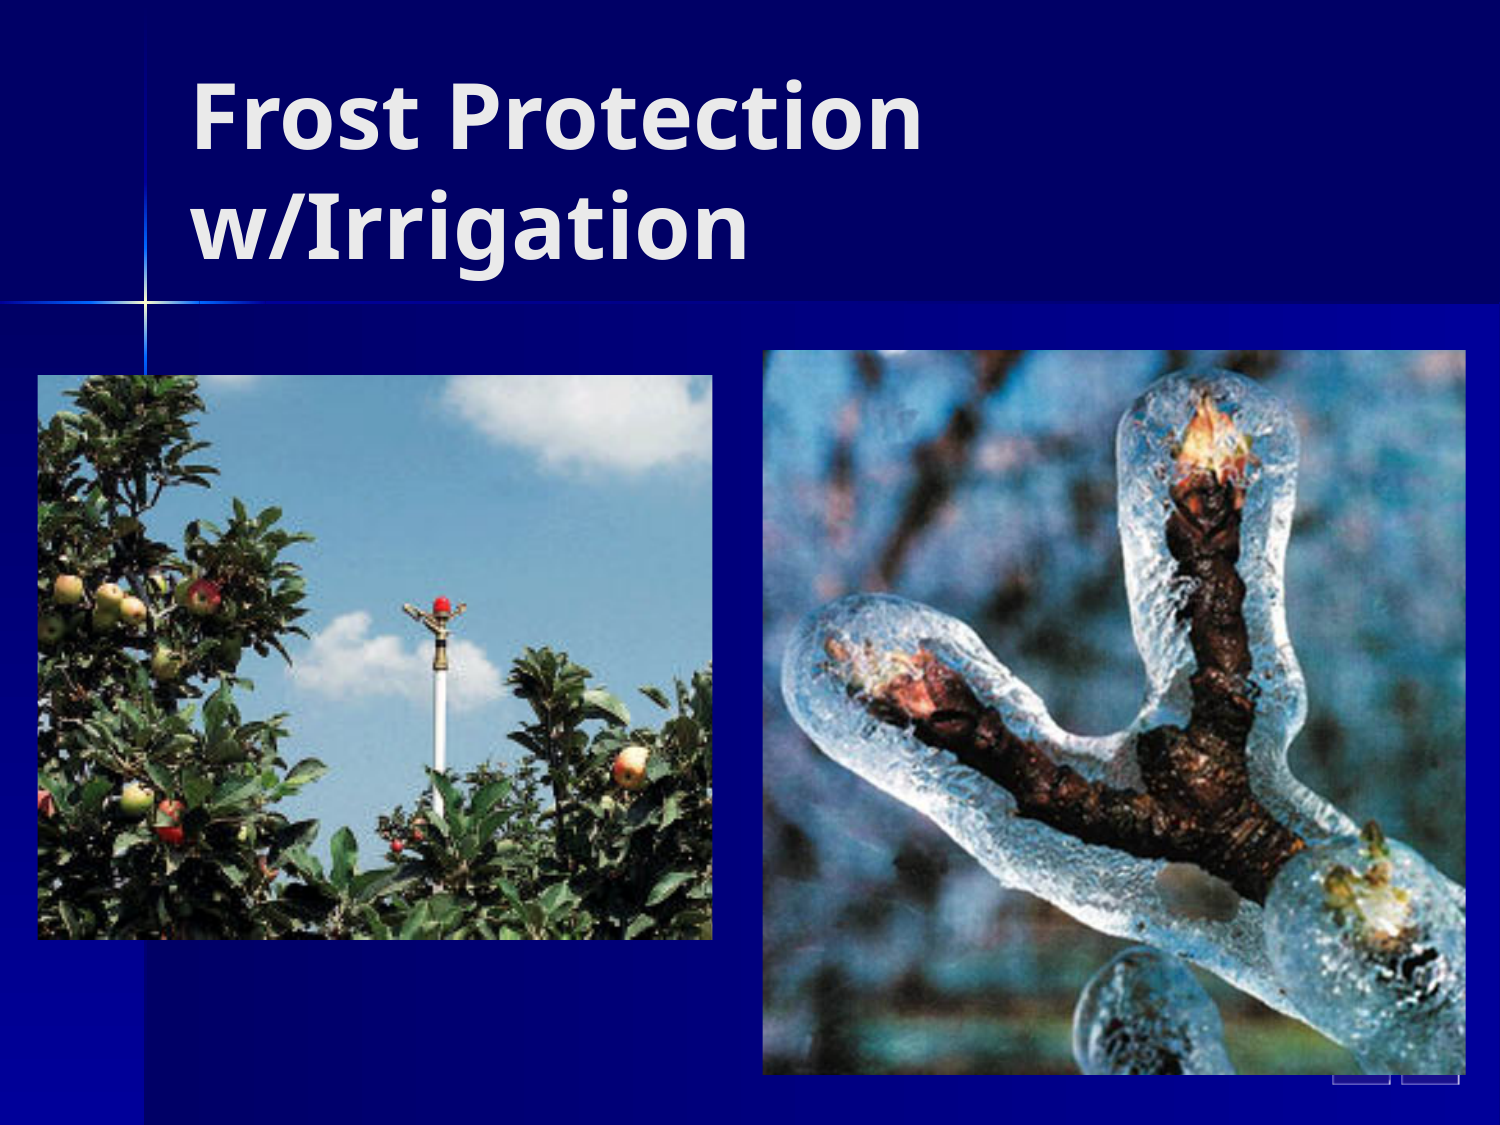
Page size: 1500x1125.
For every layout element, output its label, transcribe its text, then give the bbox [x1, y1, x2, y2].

picture [762, 349, 1466, 1096]
picture [37, 374, 713, 941]
title Frost Protection w/Irrigation [174, 49, 1413, 286]
